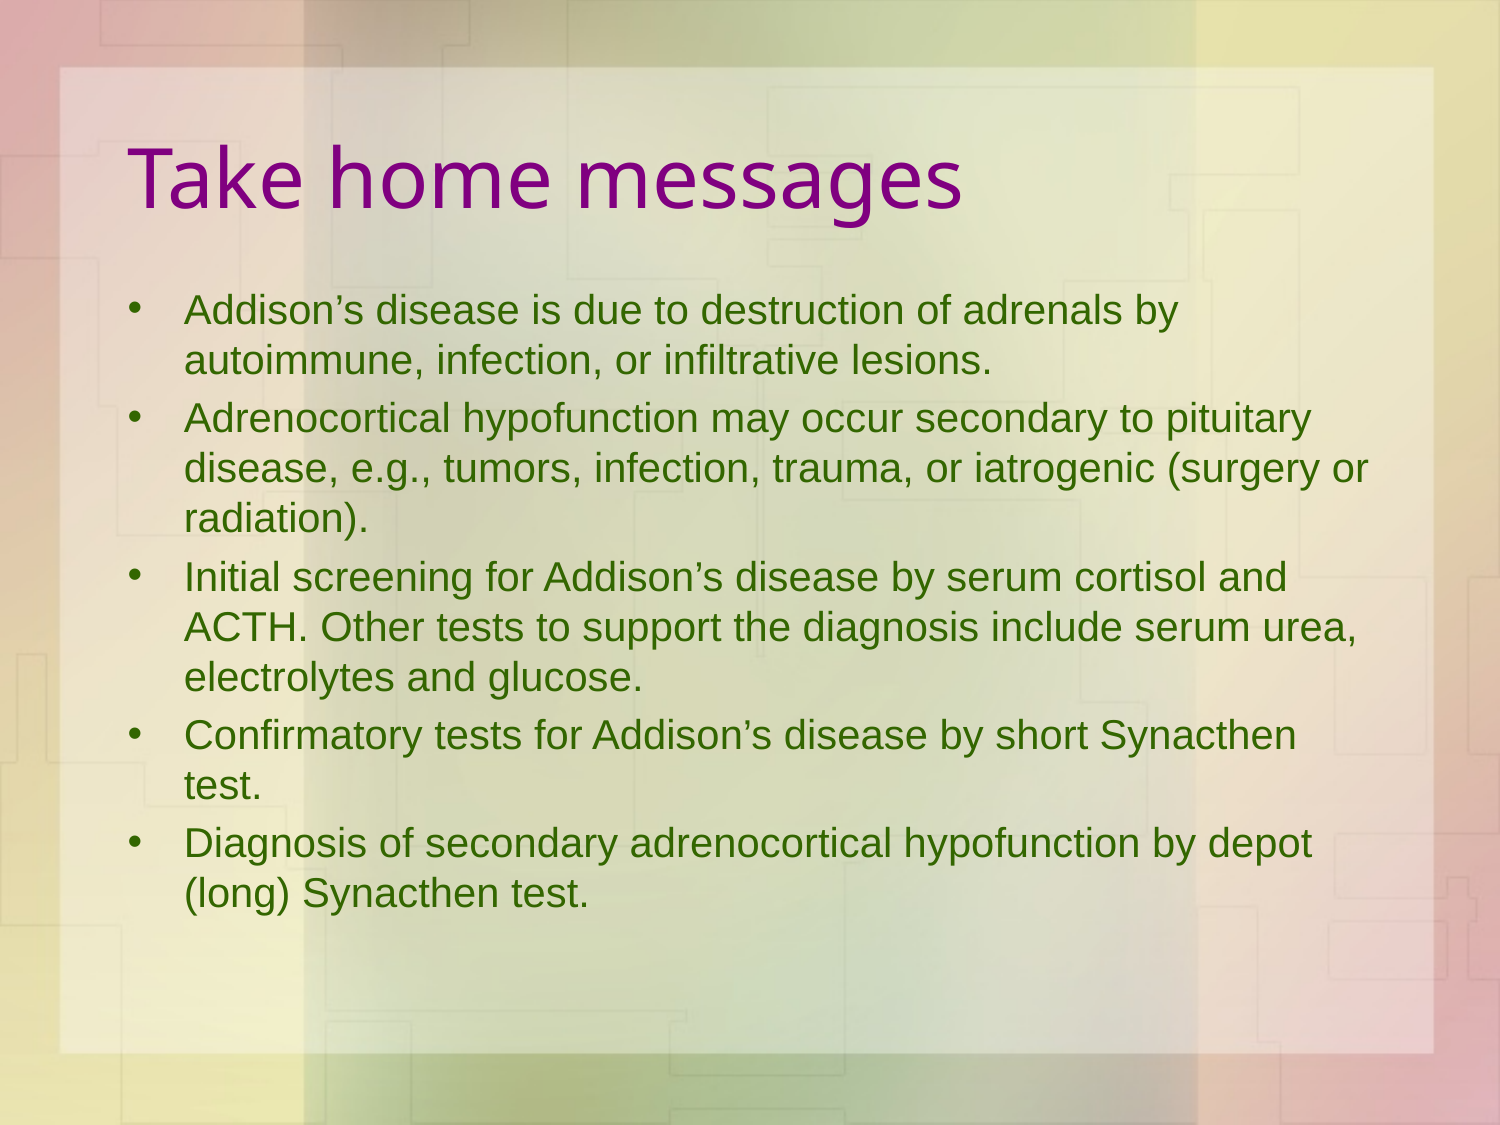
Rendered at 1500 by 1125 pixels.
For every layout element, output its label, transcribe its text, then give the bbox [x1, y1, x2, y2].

list Addison’s disease is due to destruction of adrenals by autoimmune, infection, or infiltrative lesions. Adrenocortical hypofunction may occur secondary to pituitary disease, e.g., tumors, infection, trauma, or iatrogenic (surgery or radiation). Initial screening for Addison’s disease by serum cortisol and ACTH. Other tests to support the diagnosis include serum urea, electrolytes and glucose. Confirmatory tests for Addison’s disease by short Synacthen test. Diagnosis of secondary adrenocortical hypofunction by depot (long) Synacthen test. [112, 275, 1388, 950]
title Take home messages [112, 99, 1388, 250]
picture [0, 0, 1500, 1125]
